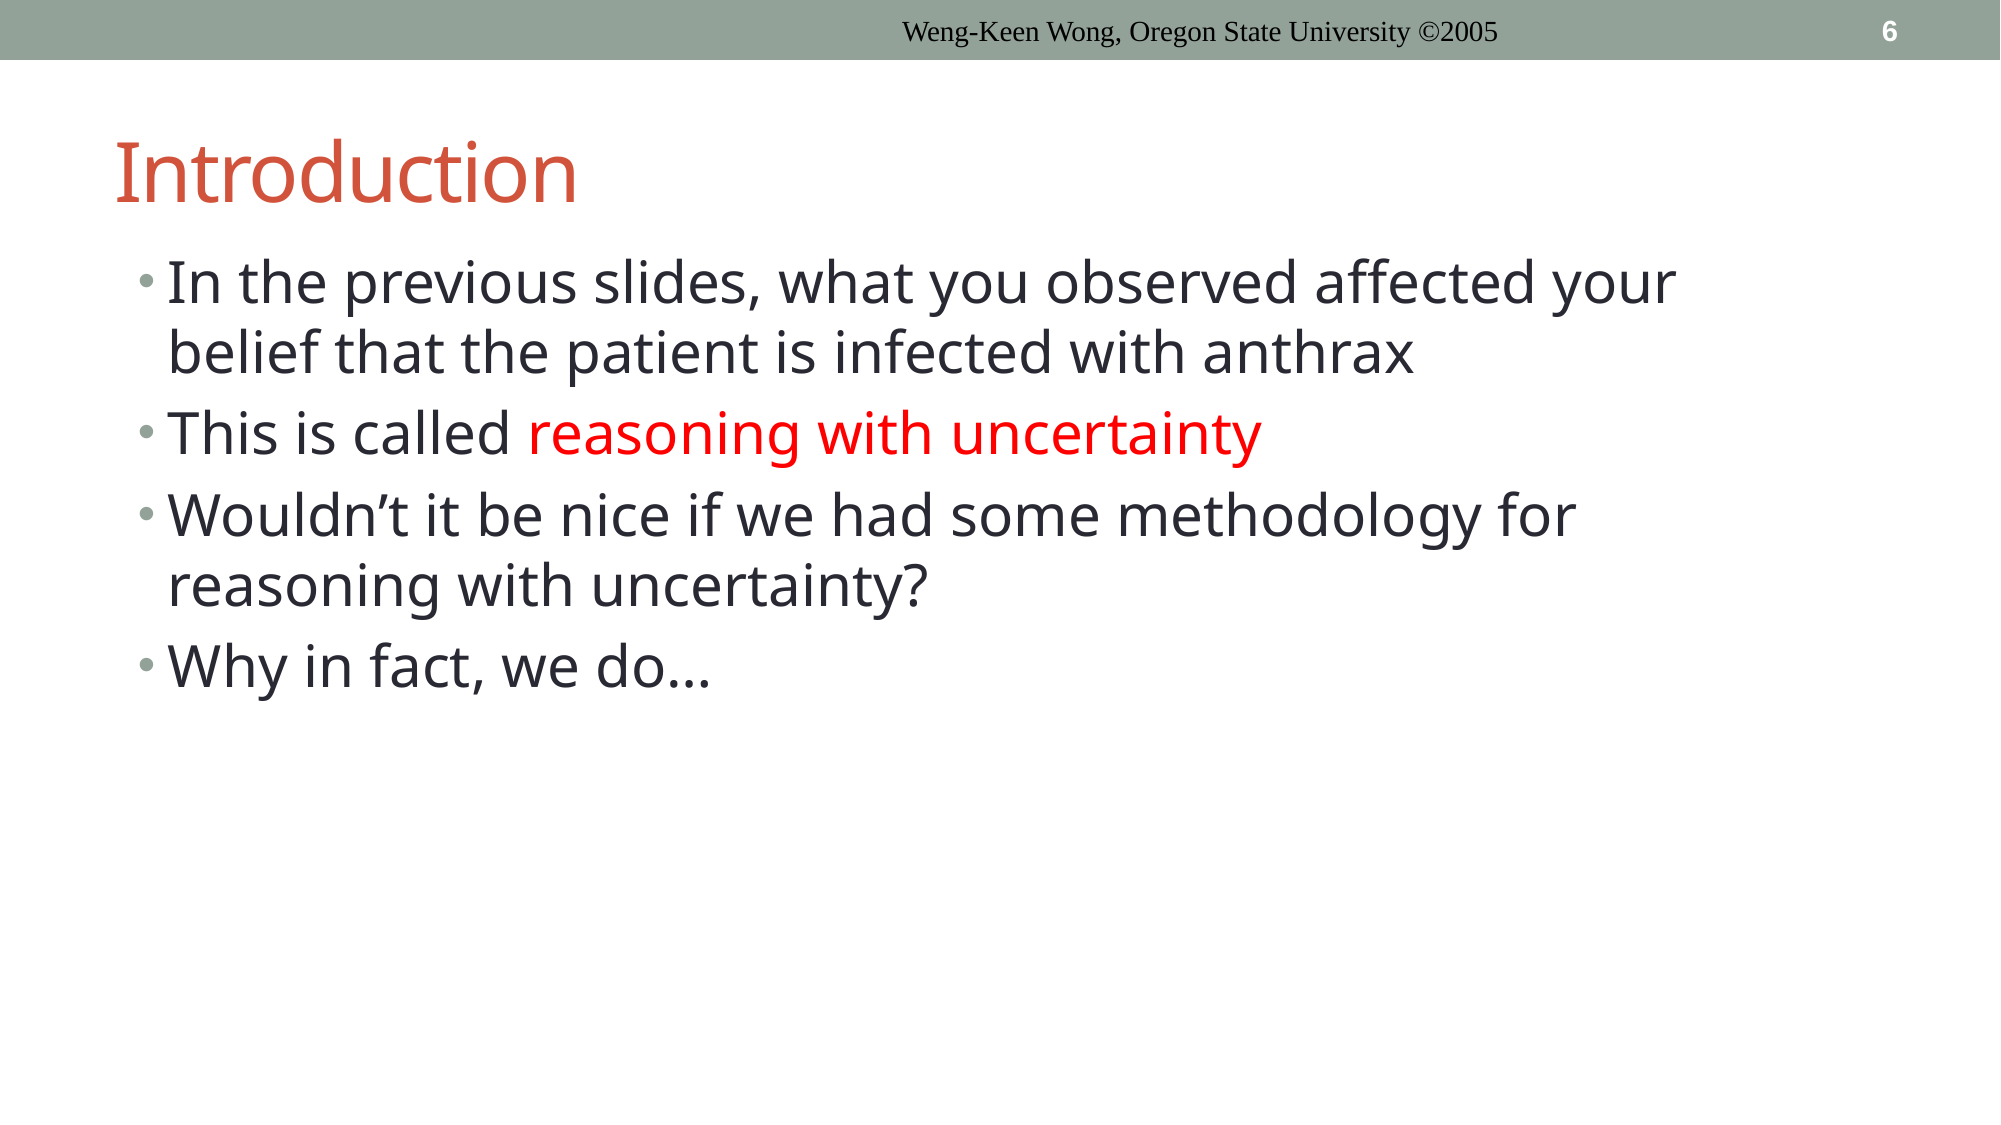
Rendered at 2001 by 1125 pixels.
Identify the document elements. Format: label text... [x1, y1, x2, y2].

title Introduction [99, 87, 1900, 250]
list In the previous slides, what you observed affected your belief that the patient is infected with anthrax This is called reasoning with uncertainty Wouldn’t it be nice if we had some methodology for reasoning with uncertainty? Why in fact, we do… [122, 237, 1739, 863]
footer Weng-Keen Wong, Oregon State University ©2005 [750, 3, 1650, 57]
slide_number 6 [1866, 3, 1965, 57]
